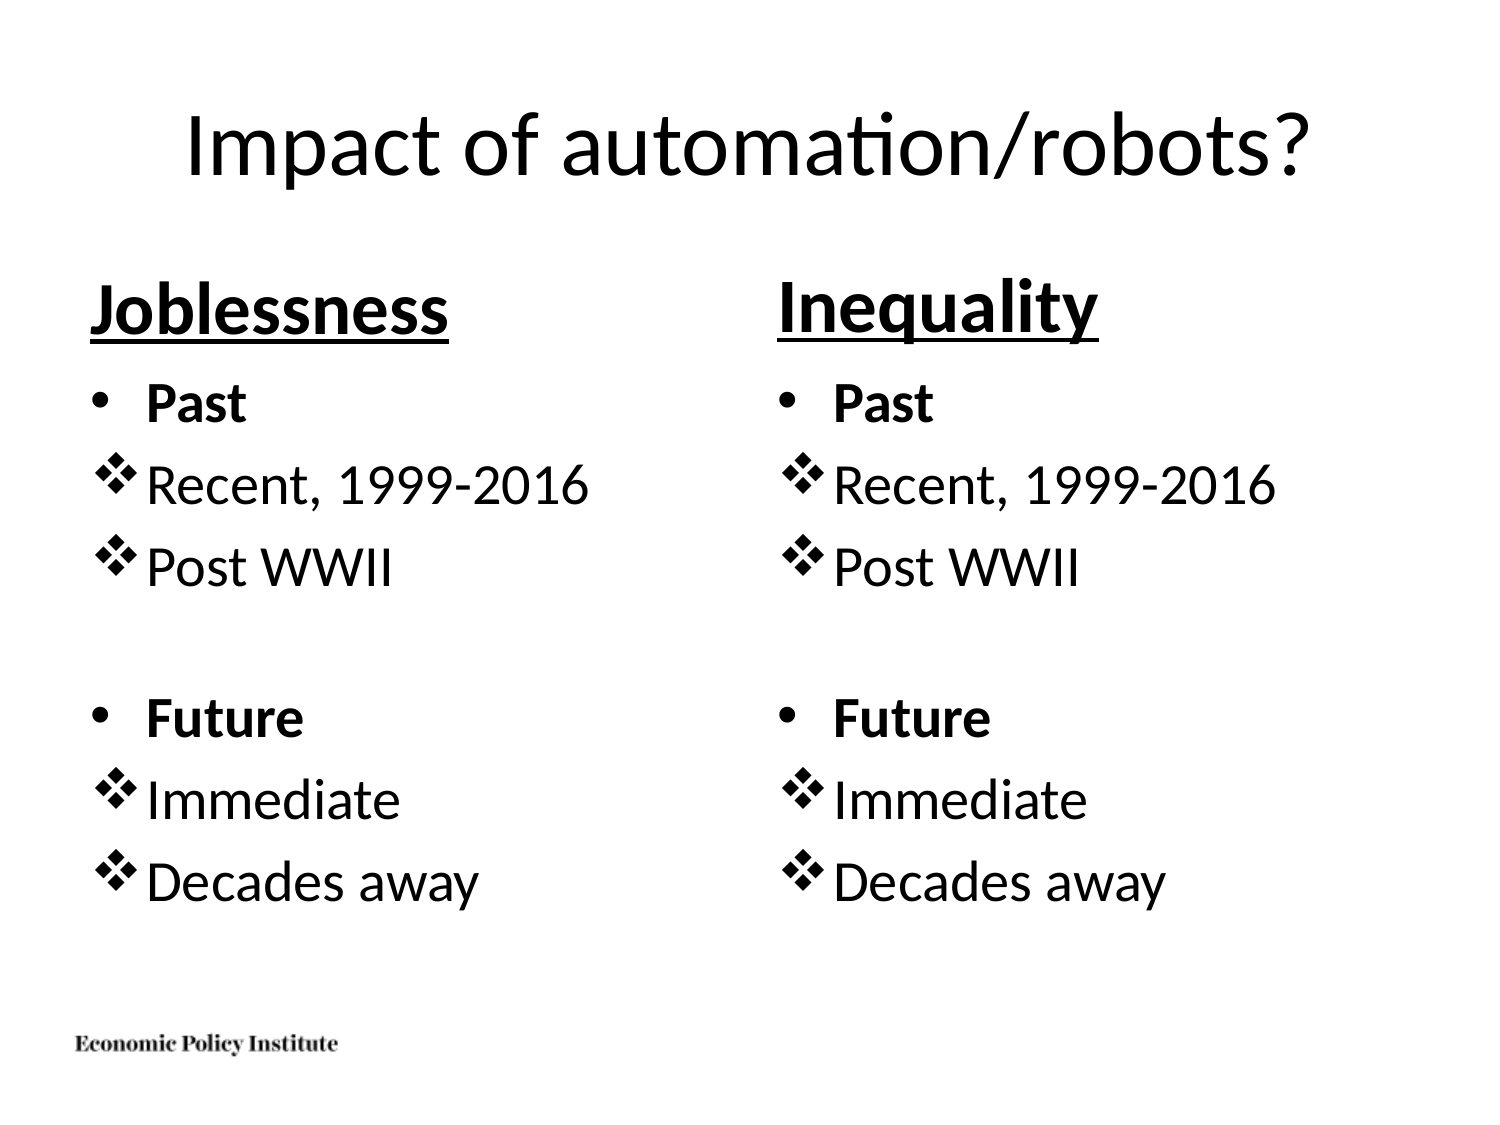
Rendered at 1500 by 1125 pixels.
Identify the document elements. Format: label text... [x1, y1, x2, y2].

title Impact of automation/robots? [75, 45, 1425, 233]
list Past Recent, 1999-2016 Post WWII Future Immediate Decades away [761, 356, 1425, 1005]
list Joblessness [75, 251, 738, 356]
list Past Recent, 1999-2016 Post WWII Future Immediate Decades away [75, 356, 738, 1005]
list Inequality [761, 251, 1425, 356]
